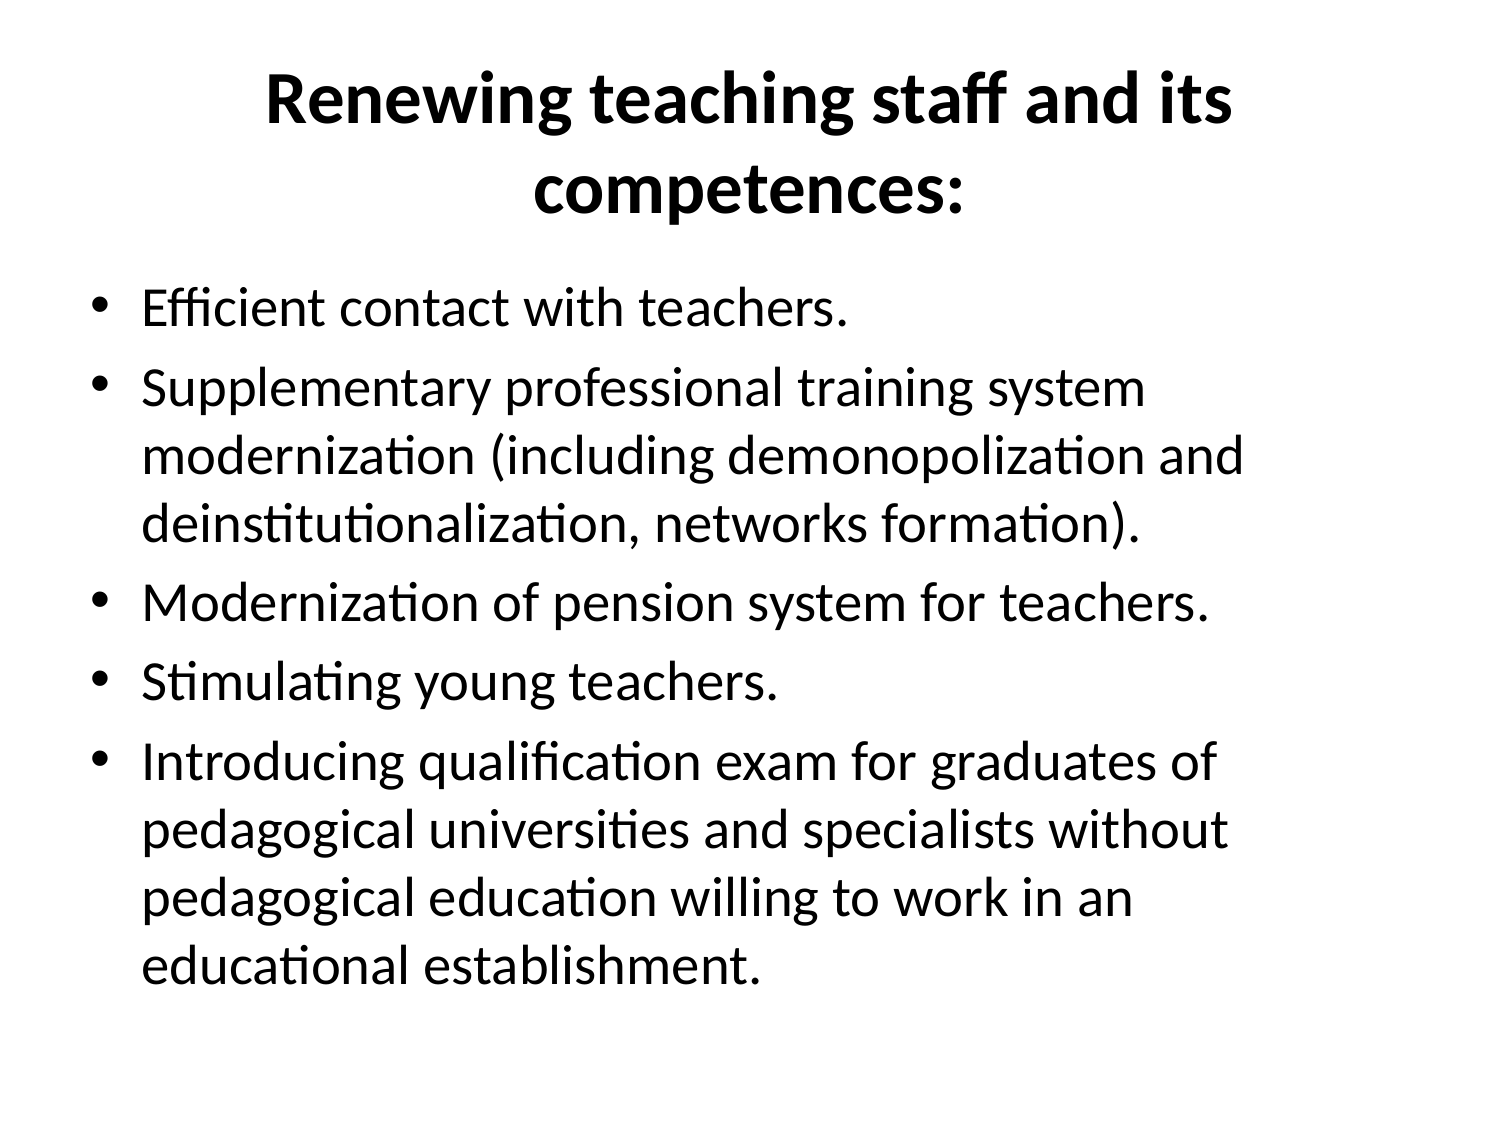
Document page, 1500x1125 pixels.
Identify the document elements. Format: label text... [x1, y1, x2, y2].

title Renewing teaching staff and its competences: [75, 45, 1425, 233]
list Efficient contact with teachers. Supplementary professional training system modernization (including demonopolization and deinstitutionalization, networks formation). Modernization of pension system for teachers. Stimulating young teachers. Introducing qualification exam for graduates of pedagogical universities and specialists without pedagogical education willing to work in an educational establishment. [75, 262, 1425, 1005]
